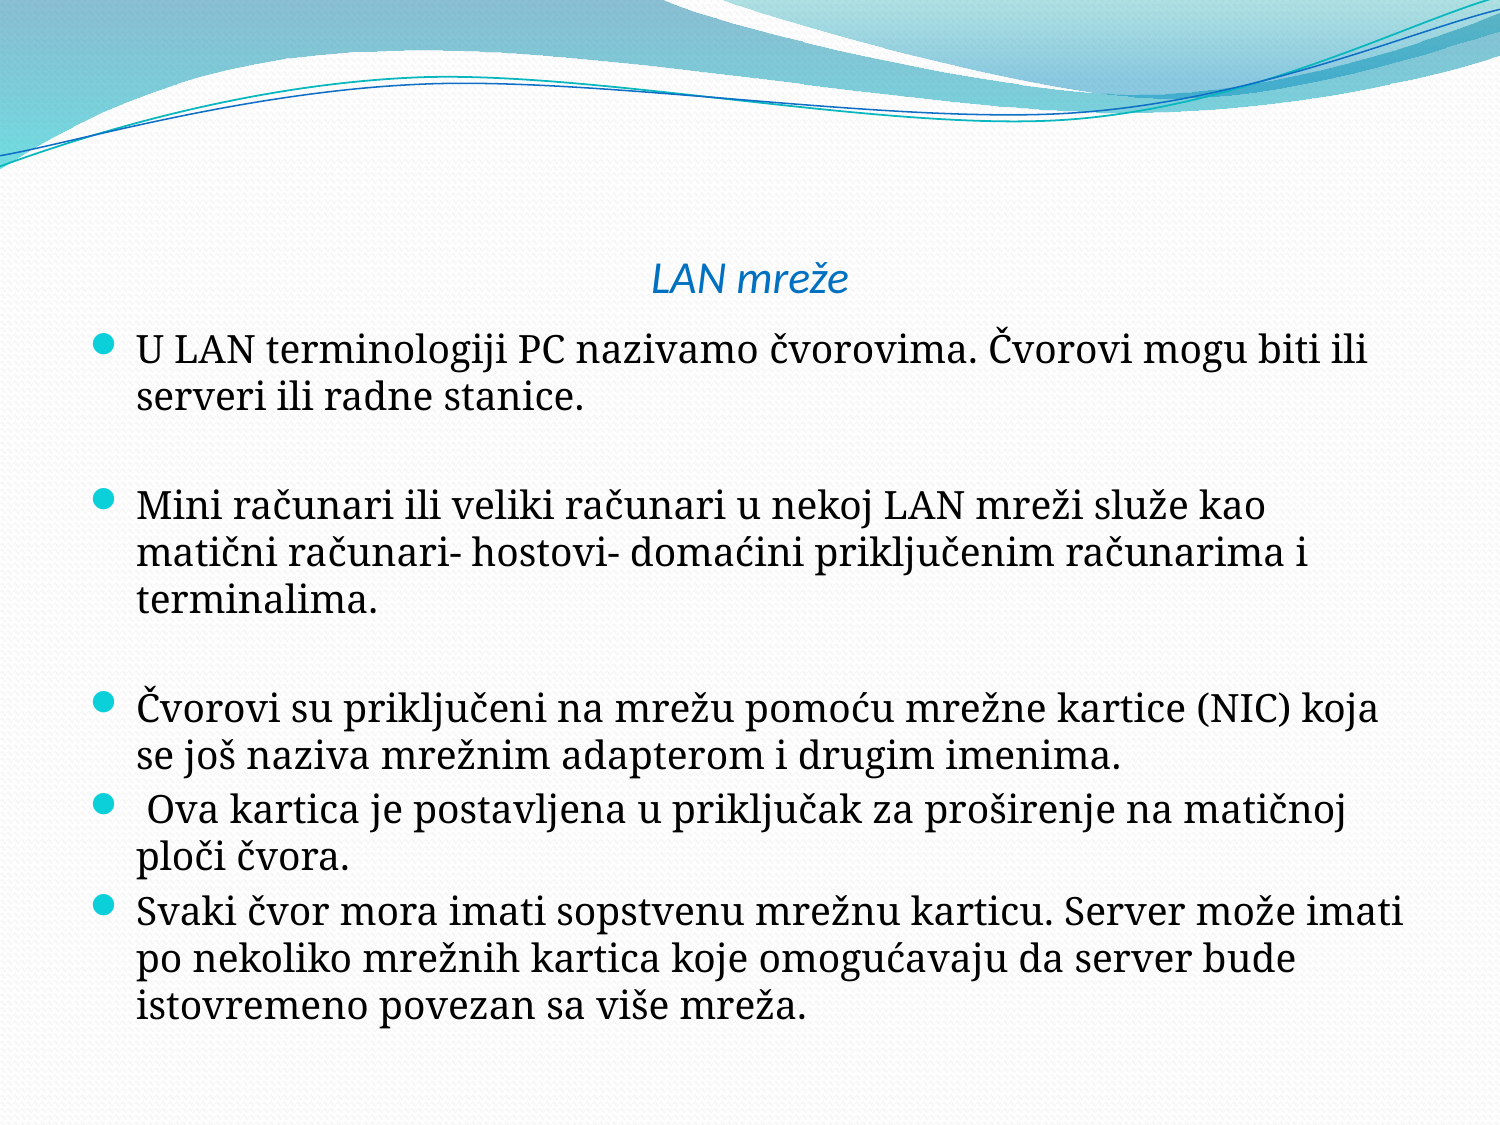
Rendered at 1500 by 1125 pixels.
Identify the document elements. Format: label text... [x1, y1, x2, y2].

list U LAN terminologiji PC nazivamo čvorovima. Čvorovi mogu biti ili serveri ili radne stanice. Mini računari ili veliki računari u nekoj LAN mreži služe kao matični računari- hostovi- domaćini priključenim računarima i terminalima. Čvorovi su priključeni na mrežu pomoću mrežne kartice (NIC) koja se još naziva mrežnim adapterom i drugim imenima. Ova kartica je postavljena u priključak za proširenje na matičnoj ploči čvora. Svaki čvor mora imati sopstvenu mrežnu karticu. Server može imati po nekoliko mrežnih kartica koje omogućavaju da server bude istovremeno povezan sa više mreža. [75, 317, 1425, 1038]
title LAN mreže [75, 115, 1425, 303]
